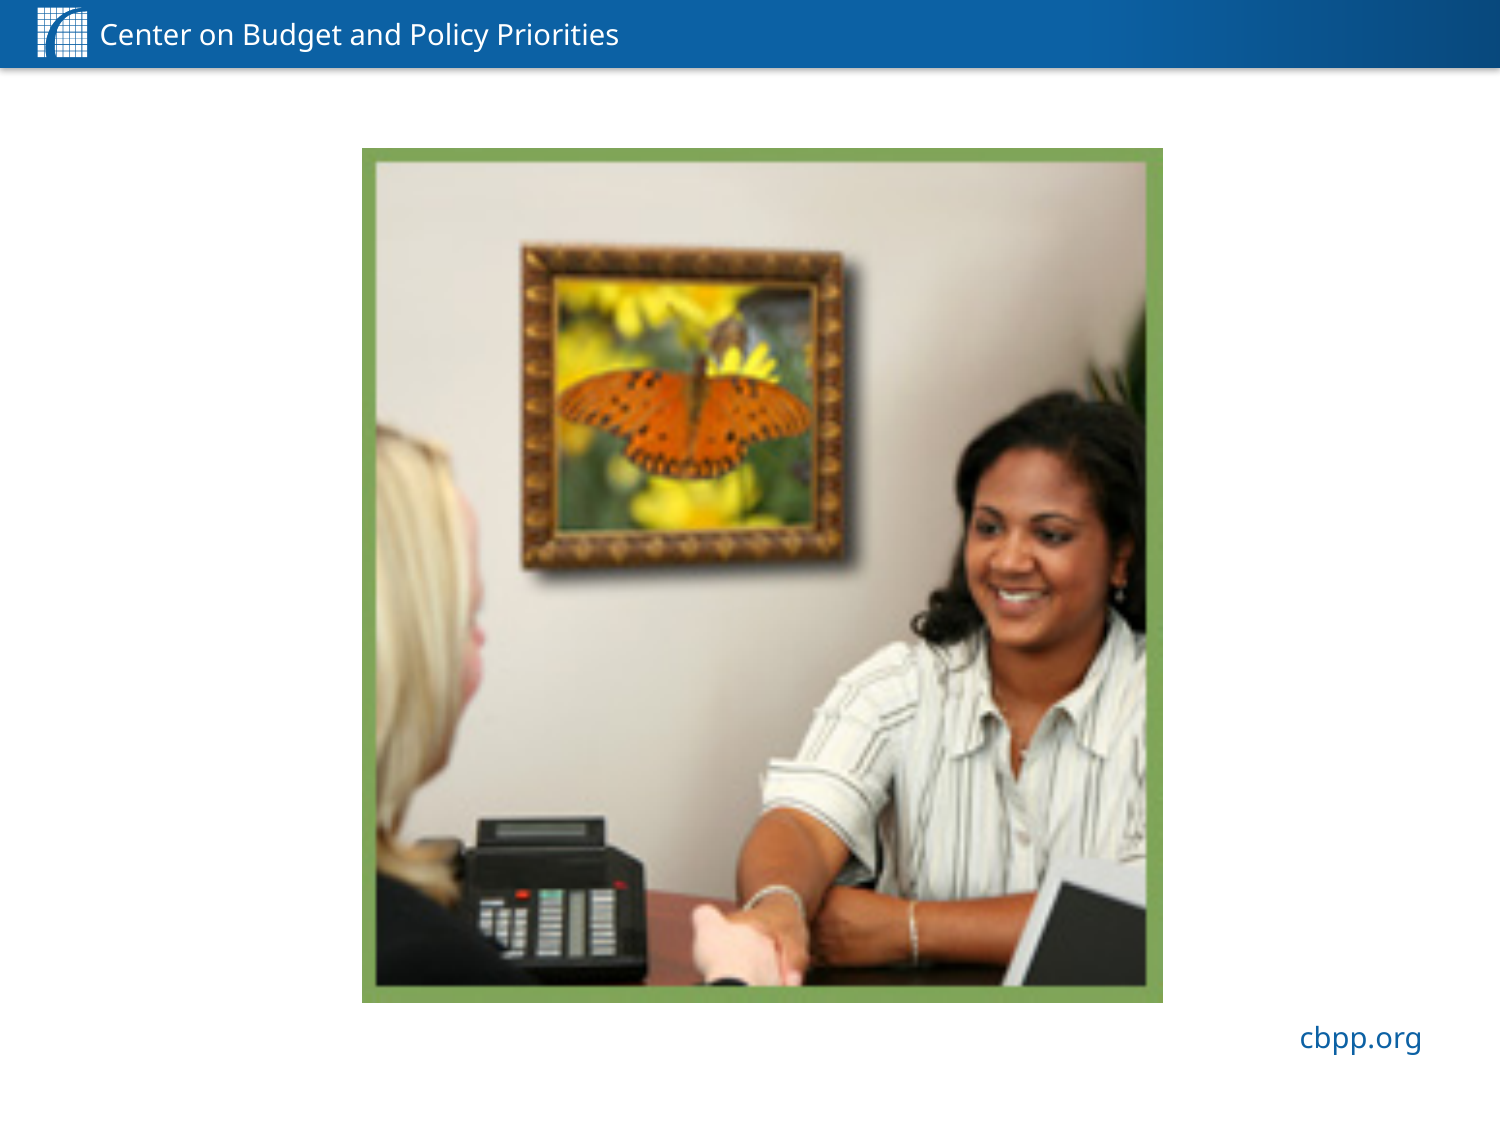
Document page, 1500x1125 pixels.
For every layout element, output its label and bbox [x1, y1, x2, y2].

picture [362, 148, 1163, 1004]
